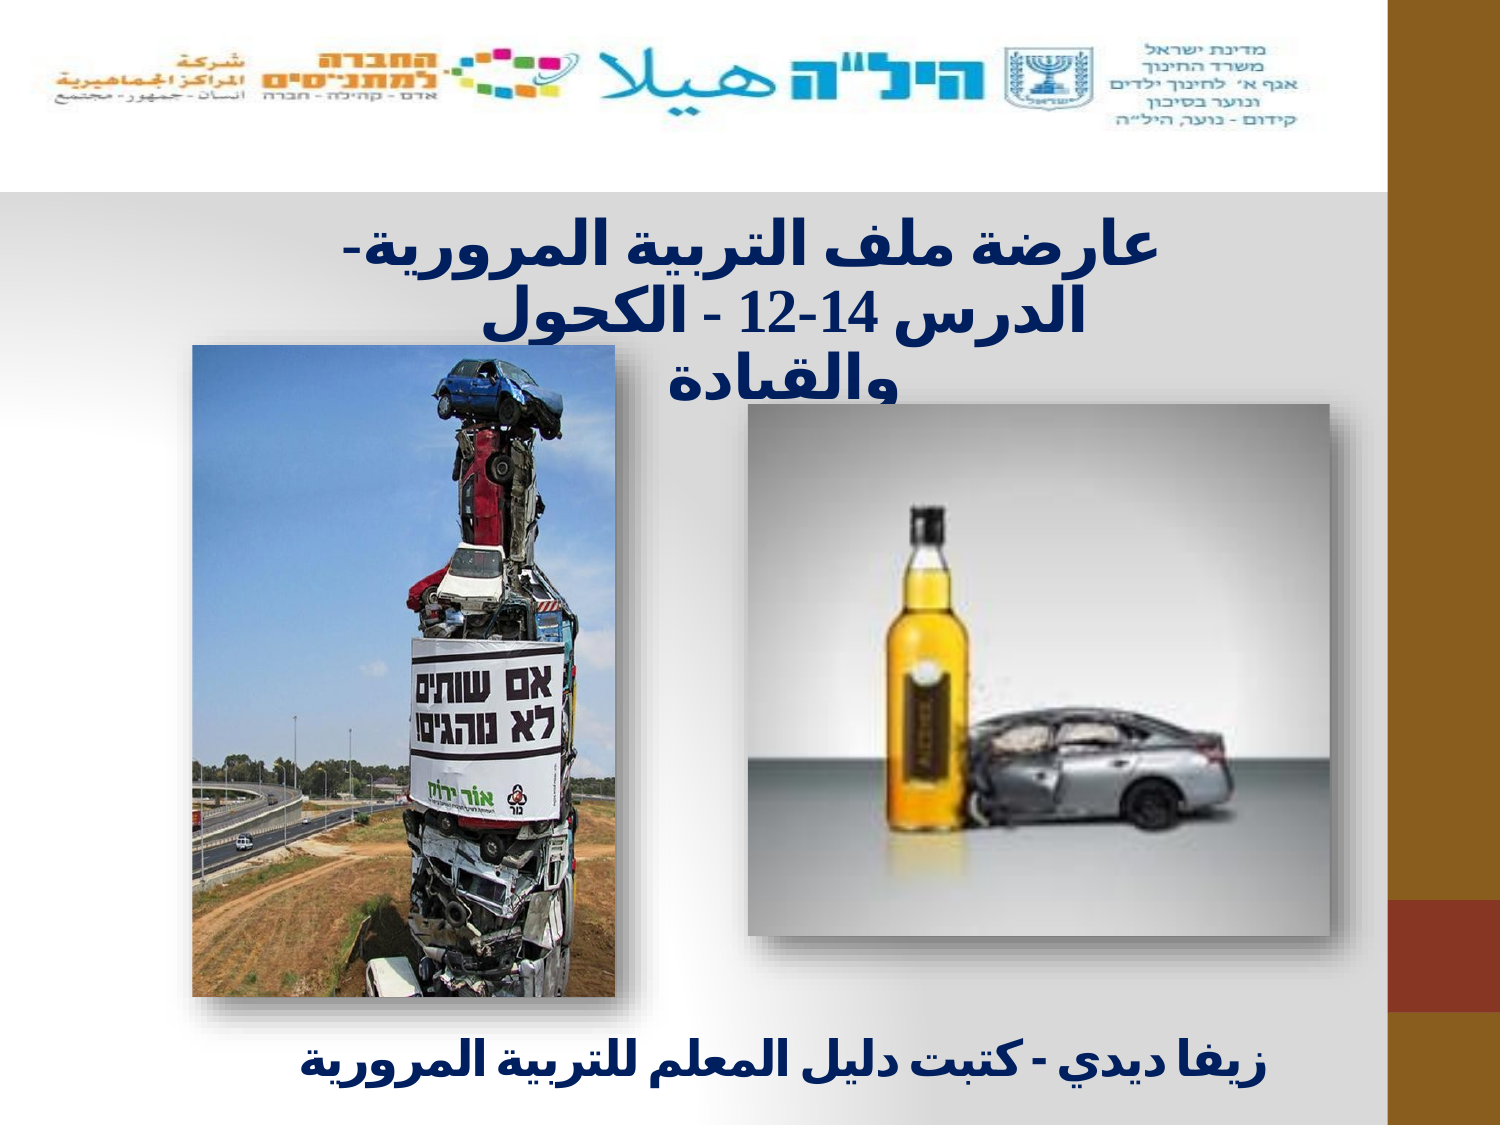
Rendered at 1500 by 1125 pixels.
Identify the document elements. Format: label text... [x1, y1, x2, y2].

title -عارضة ملف التربية المرورية الدرس 14-12 - الكحول والقيادة [300, 200, 1204, 413]
text_box زيفا ديدي - كتبت دليل المعلم للتربية المرورية [293, 1024, 1272, 1087]
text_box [715, 372, 1392, 997]
text_box [0, 0, 1388, 192]
picture [0, 192, 1387, 1125]
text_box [160, 312, 677, 1059]
